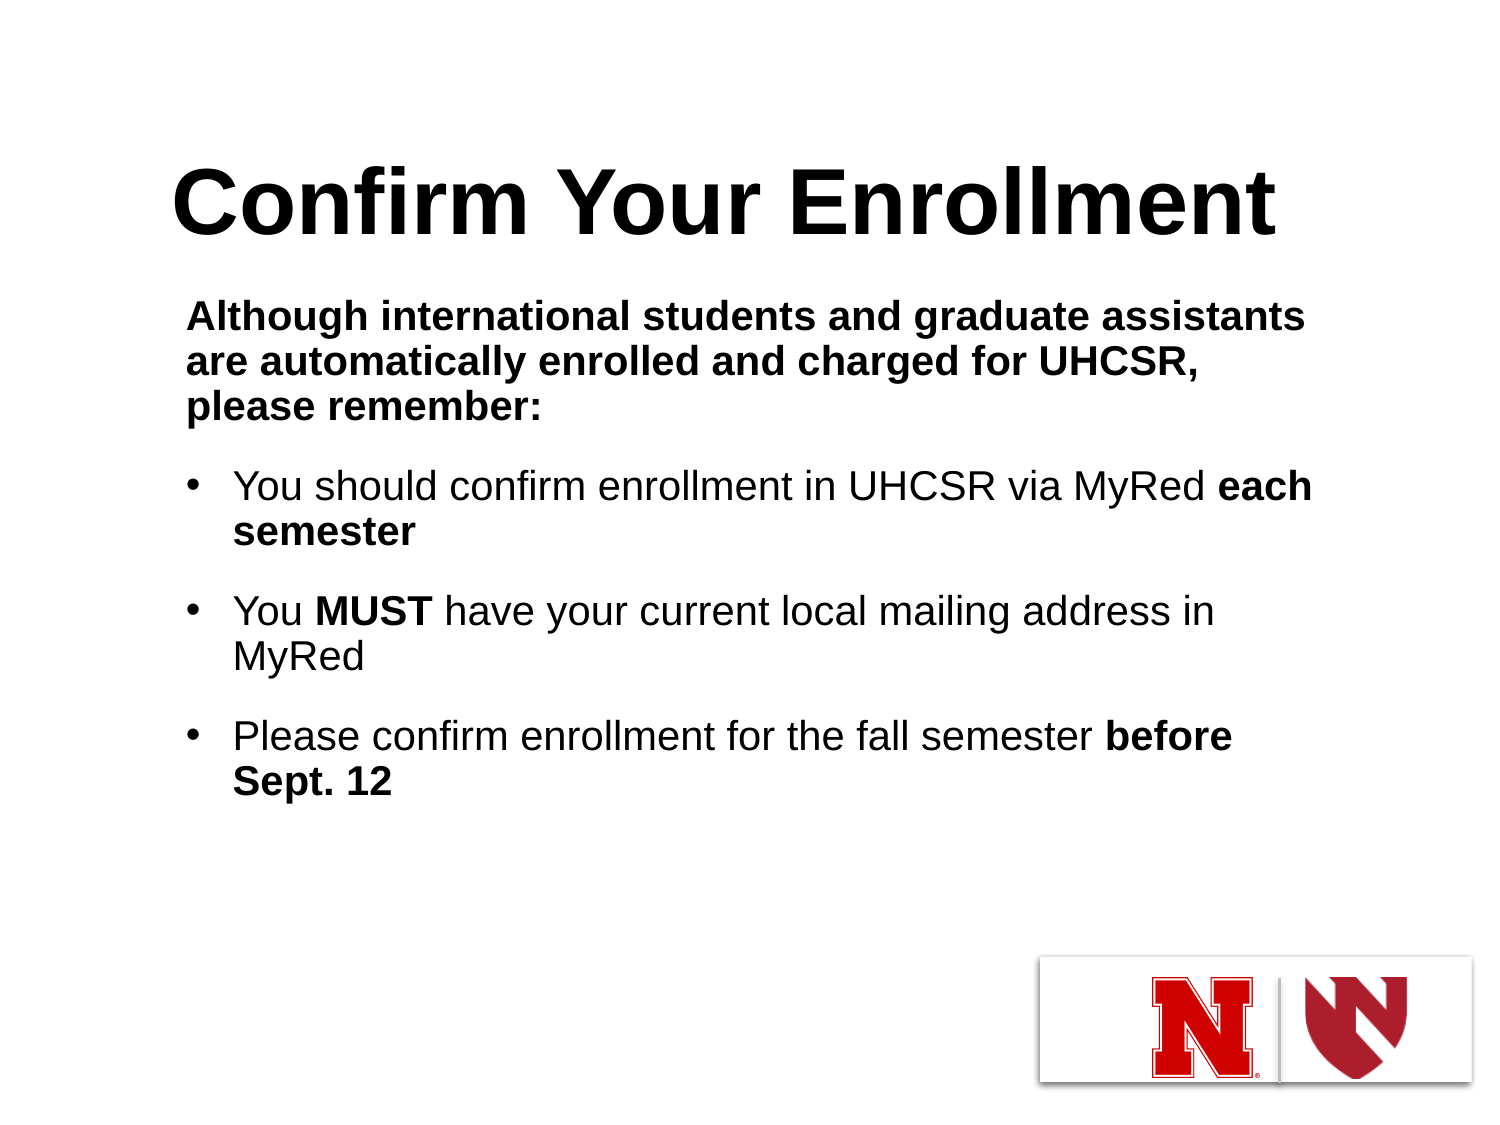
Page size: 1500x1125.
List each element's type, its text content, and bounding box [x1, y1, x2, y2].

title Confirm Your Enrollment [156, 8, 1423, 255]
picture [1152, 977, 1260, 1078]
list Although international students and graduate assistants are automatically enrolled and charged for UHCSR, please remember: You should confirm enrollment in UHCSR via MyRed each semester You MUST have your current local mailing address in MyRed Please confirm enrollment for the fall semester before Sept. 12 [170, 287, 1338, 895]
